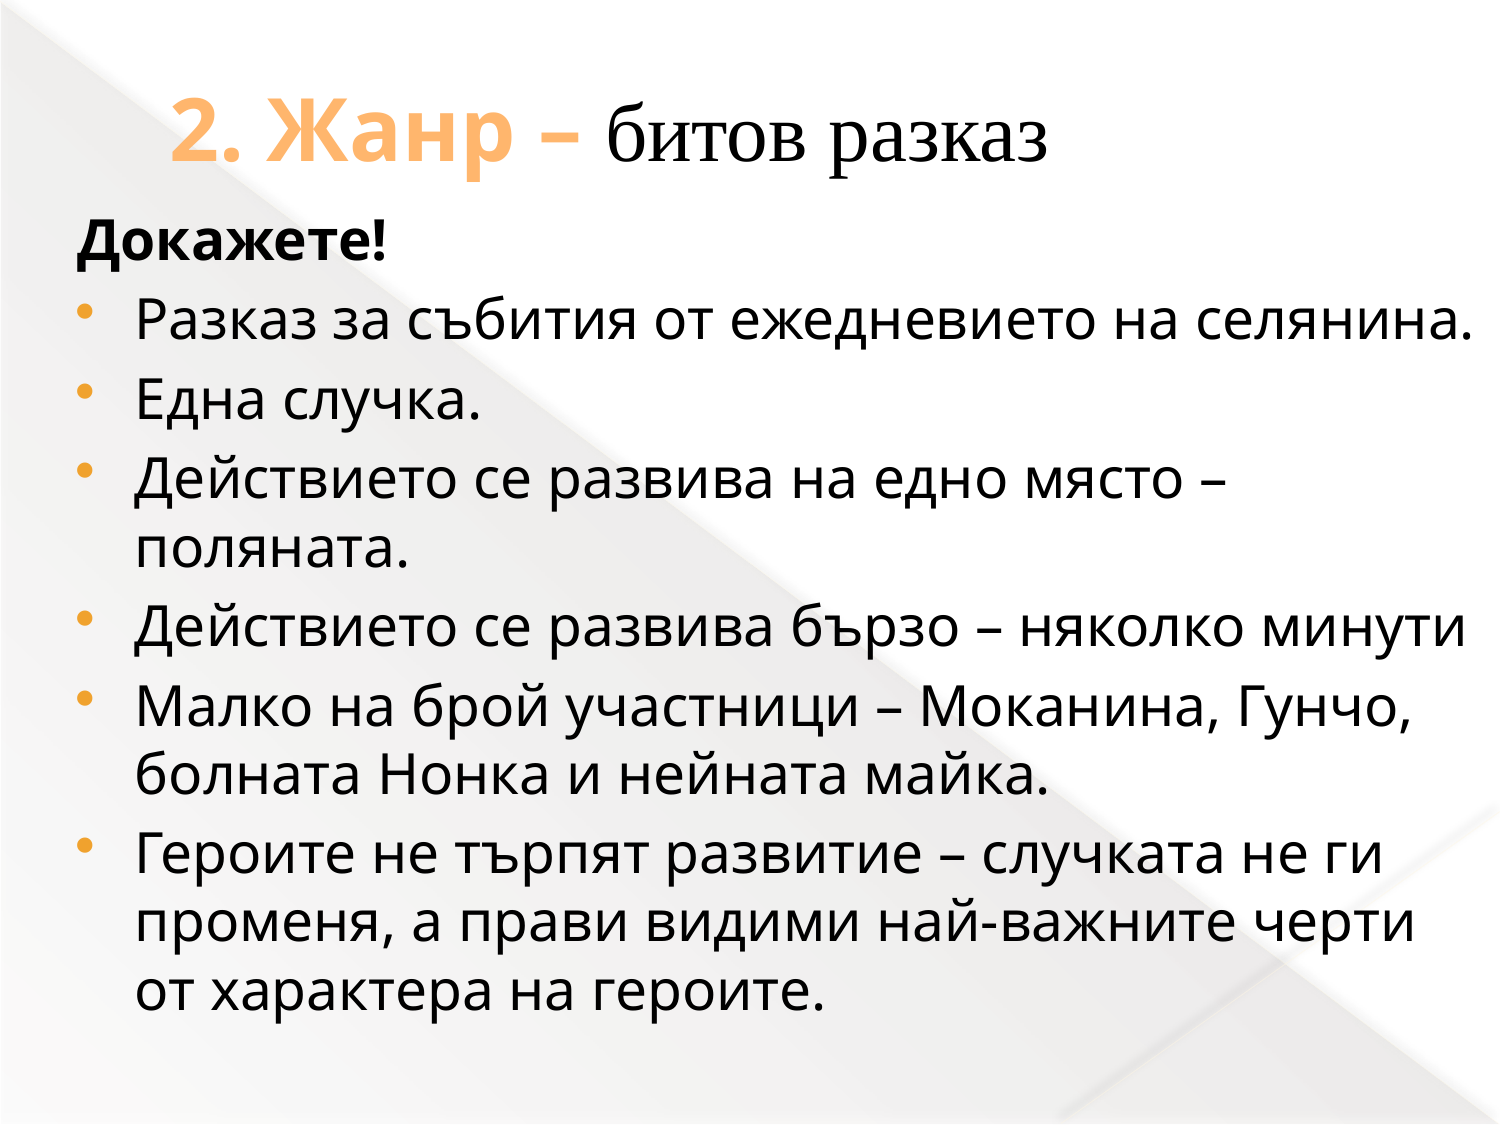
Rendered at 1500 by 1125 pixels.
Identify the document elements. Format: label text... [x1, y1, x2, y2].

list Докажете! Разказ за събития от ежедневието на селянина. Една случка. Действието се развива на едно място – поляната. Действието се развива бързо – няколко минути Малко на брой участници – Моканина, Гунчо, болната Нонка и нейната майка. Героите не търпят развитие – случката не ги променя, а прави видими най-важните черти от характера на героите. [53, 196, 1500, 1059]
title 2. Жанр – битов разказ [75, 43, 1425, 196]
